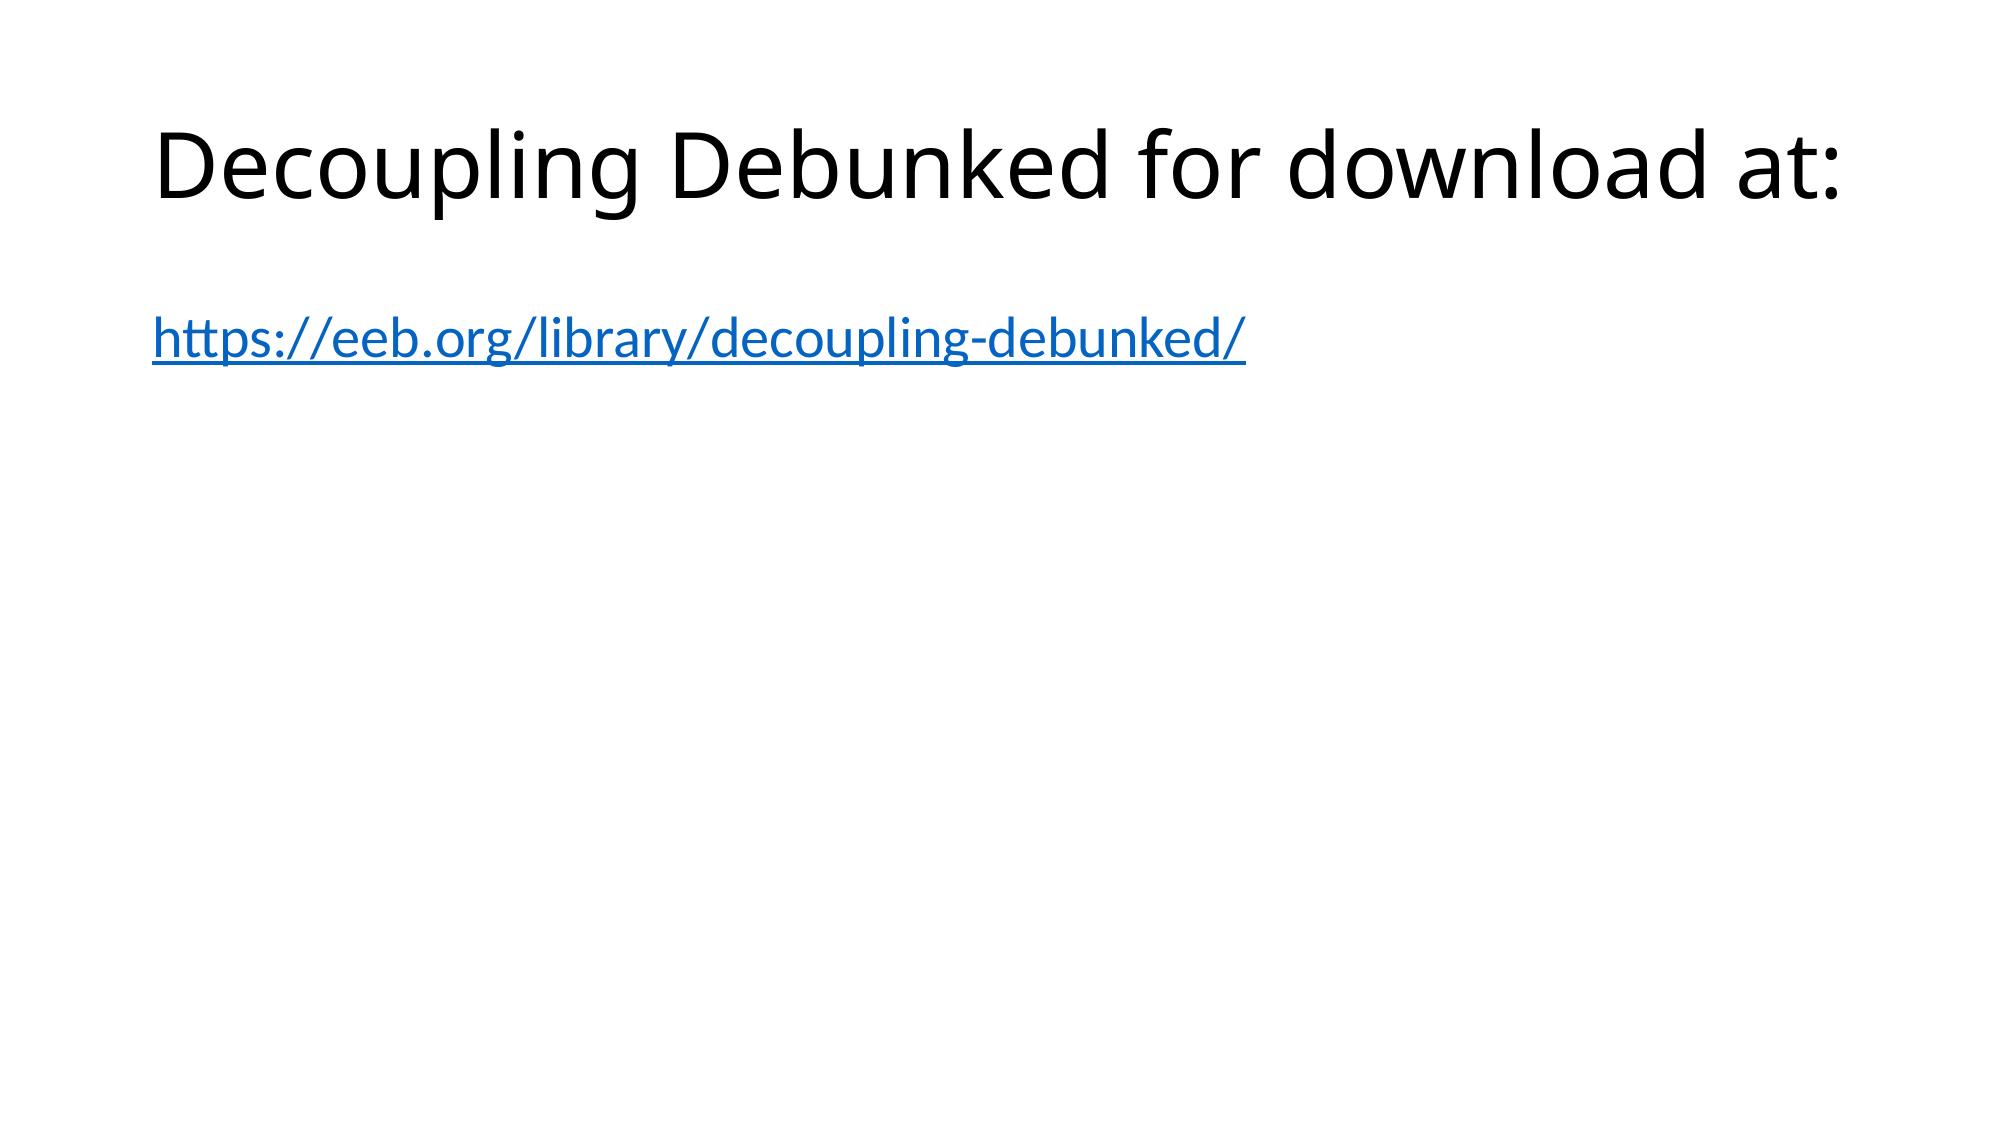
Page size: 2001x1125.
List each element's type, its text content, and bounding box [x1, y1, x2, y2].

title Decoupling Debunked for download at: [137, 59, 1863, 278]
list https://eeb.org/library/decoupling-debunked/ [137, 299, 1863, 1014]
